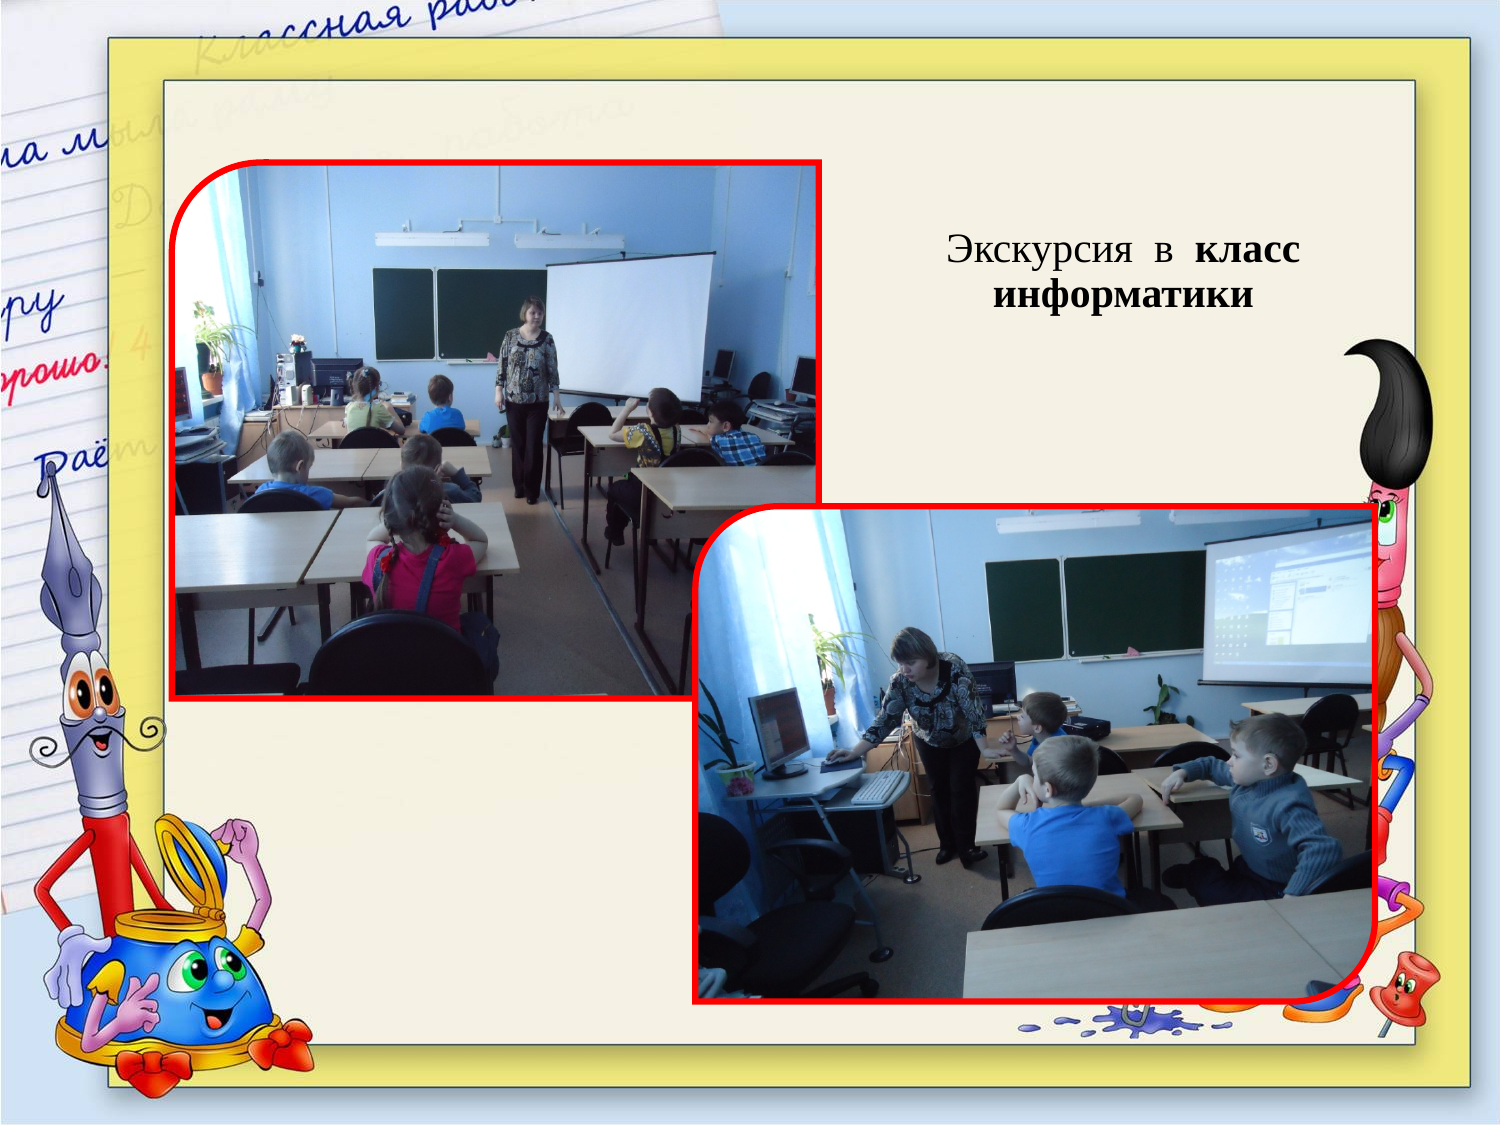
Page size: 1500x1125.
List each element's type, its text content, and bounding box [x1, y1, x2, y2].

picture [0, 0, 1500, 1125]
title Экскурсия в класс информатики [907, 159, 1340, 383]
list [171, 162, 819, 699]
